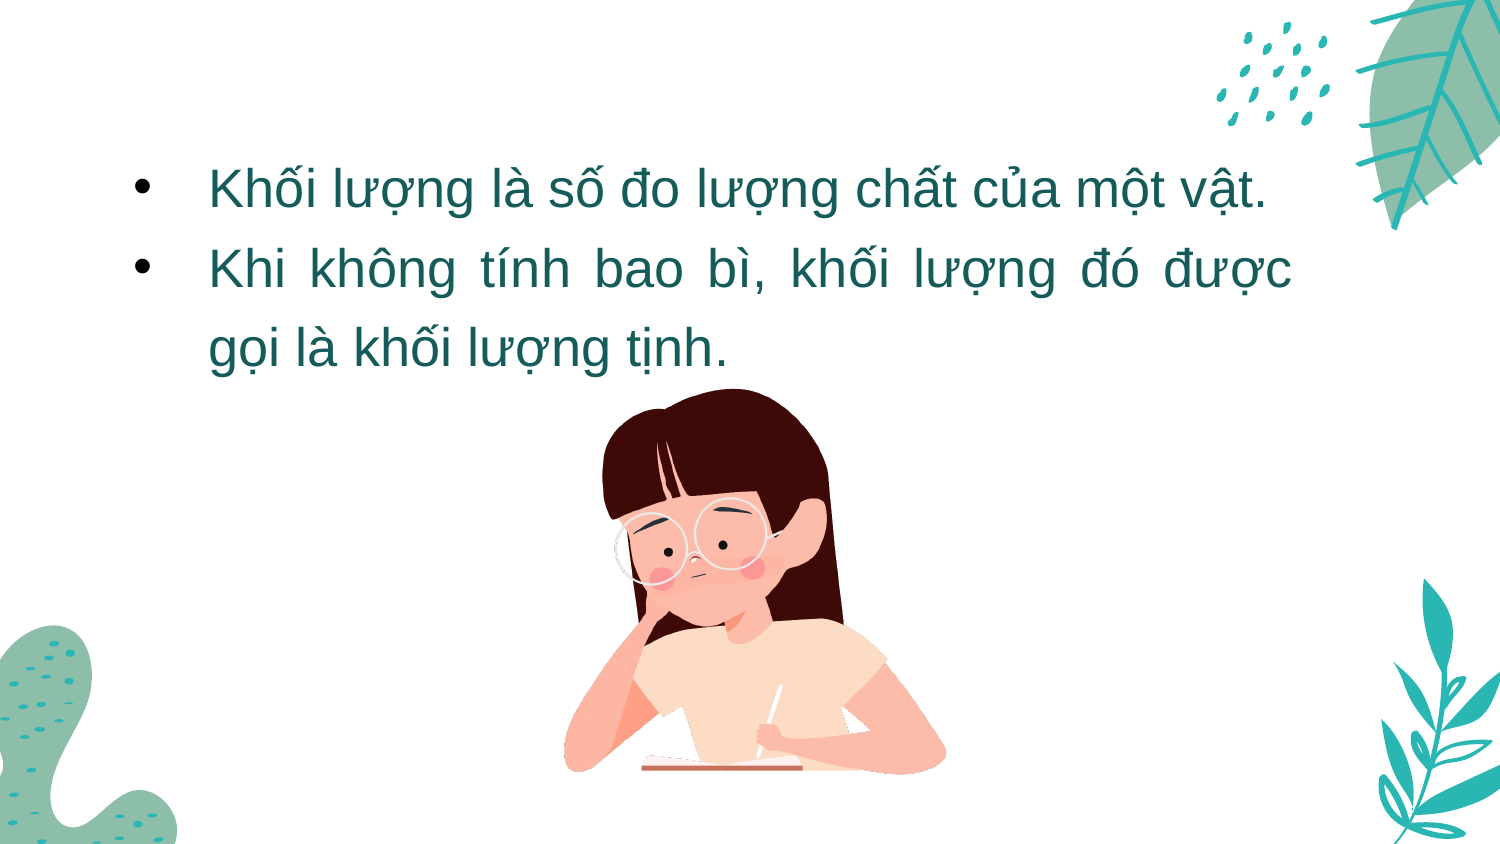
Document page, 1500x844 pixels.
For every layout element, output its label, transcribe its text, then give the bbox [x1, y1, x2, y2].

picture [564, 386, 947, 778]
text_box Khối lượng là số đo lượng chất của một vật. Khi không tính bao bì, khối lượng đó được gọi là khối lượng tịnh. [118, 132, 1310, 385]
